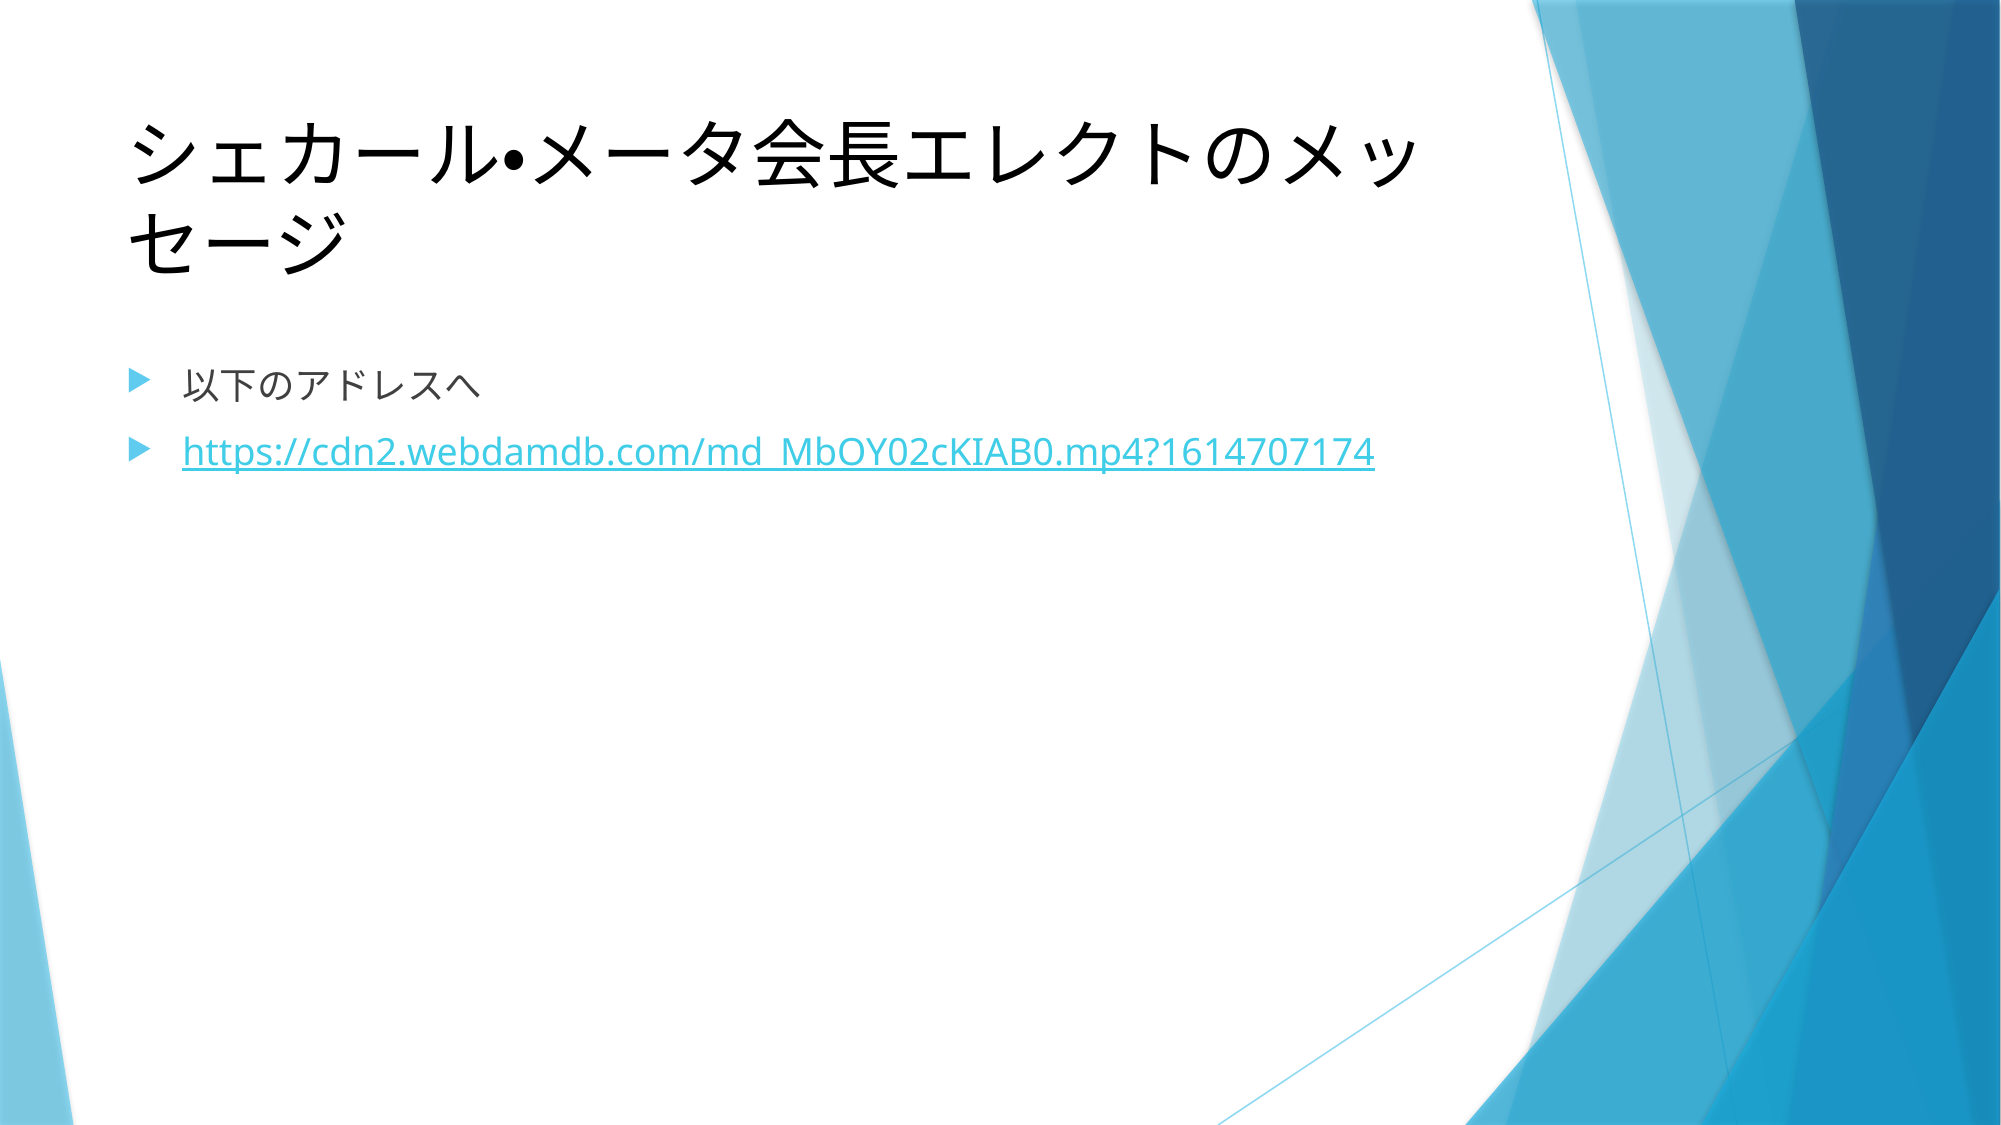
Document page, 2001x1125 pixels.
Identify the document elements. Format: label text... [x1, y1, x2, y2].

list 以下のアドレスへ https://cdn2.webdamdb.com/md_MbOY02cKIAB0.mp4?1614707174 [111, 354, 1522, 992]
title シェカール・メータ会長エレクトのメッセージ [111, 99, 1522, 317]
